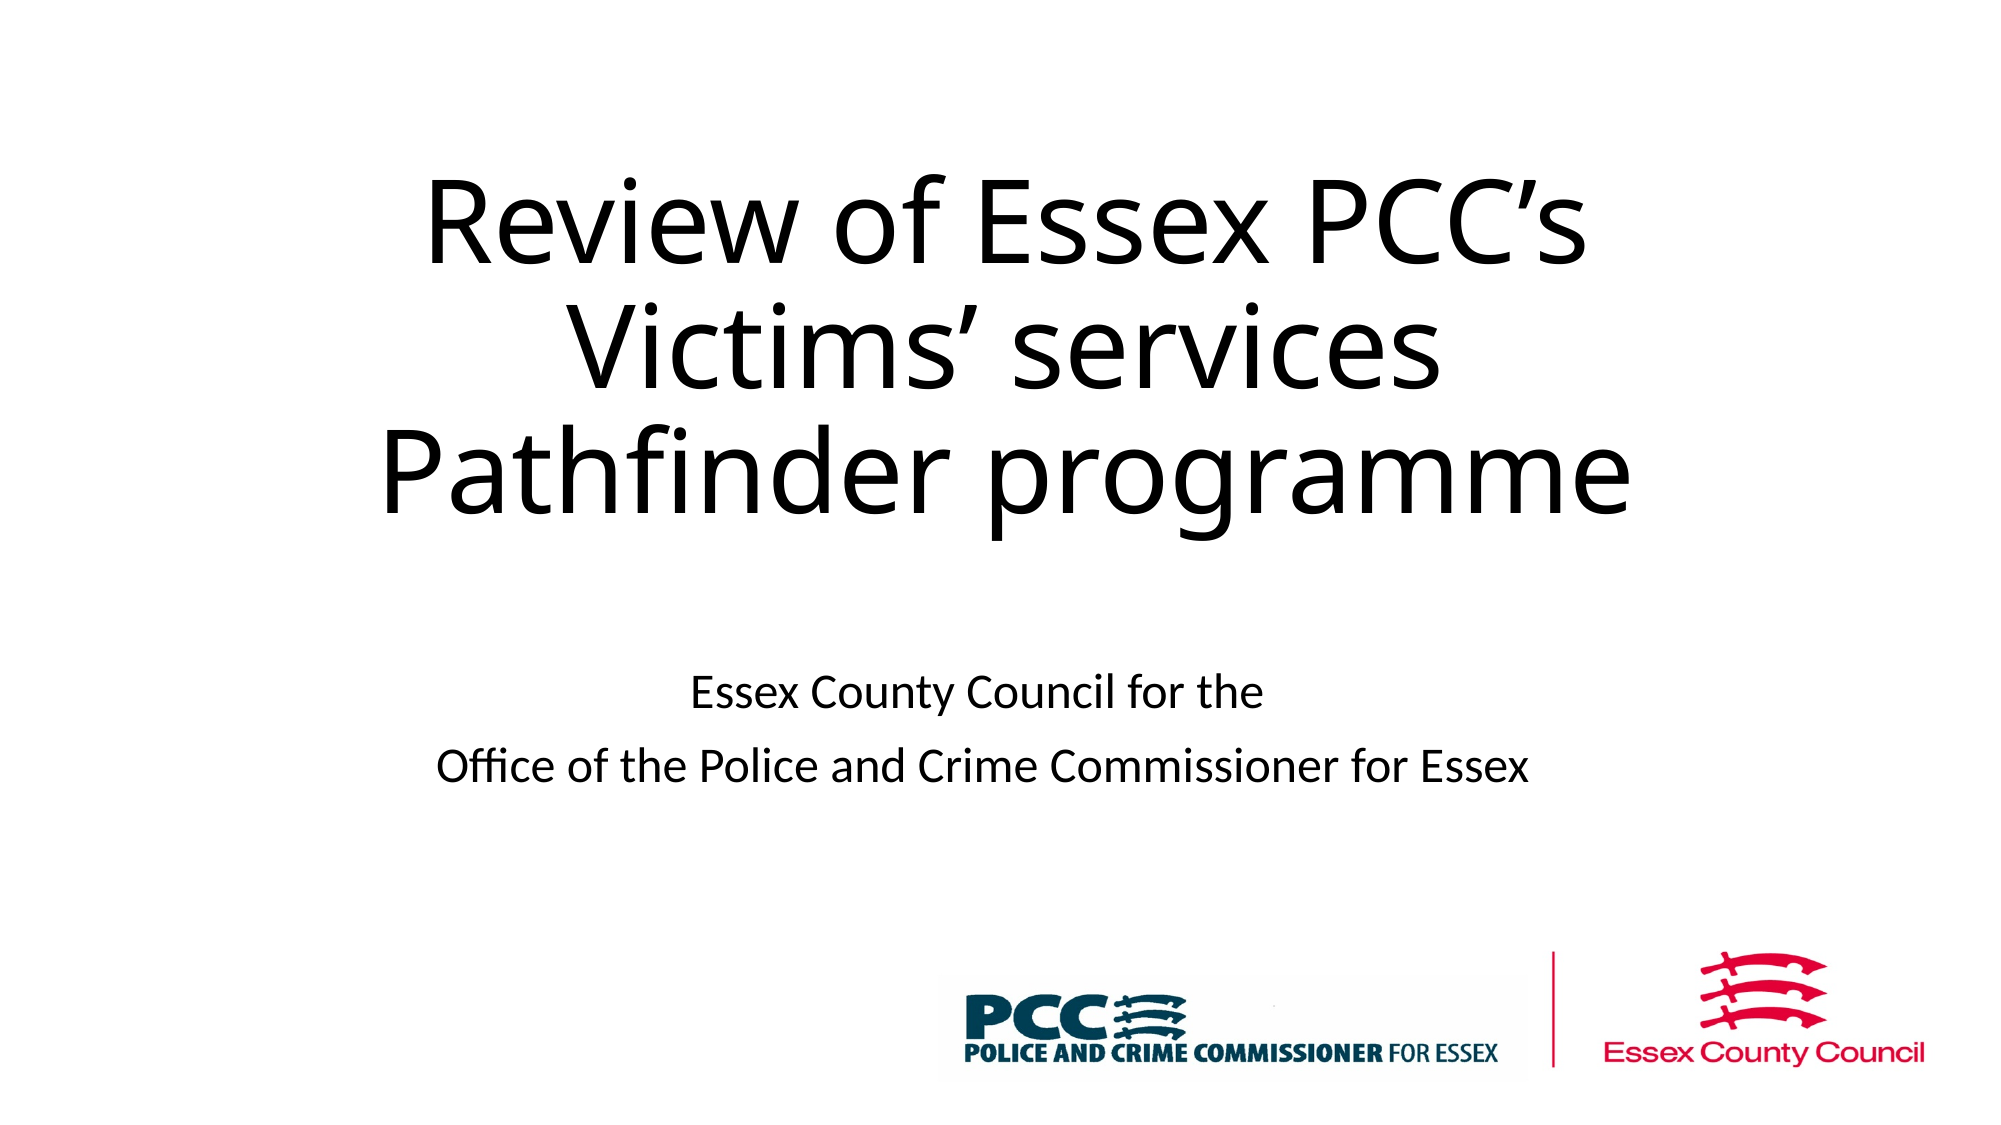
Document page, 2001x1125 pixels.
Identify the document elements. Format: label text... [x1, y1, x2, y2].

subtitle Essex County Council for the Office of the Police and Crime Commissioner for Essex [218, 590, 1748, 863]
title Review of Essex PCC’s Victims’ services Pathfinder programme [255, 154, 1756, 547]
picture [800, 819, 2000, 1125]
